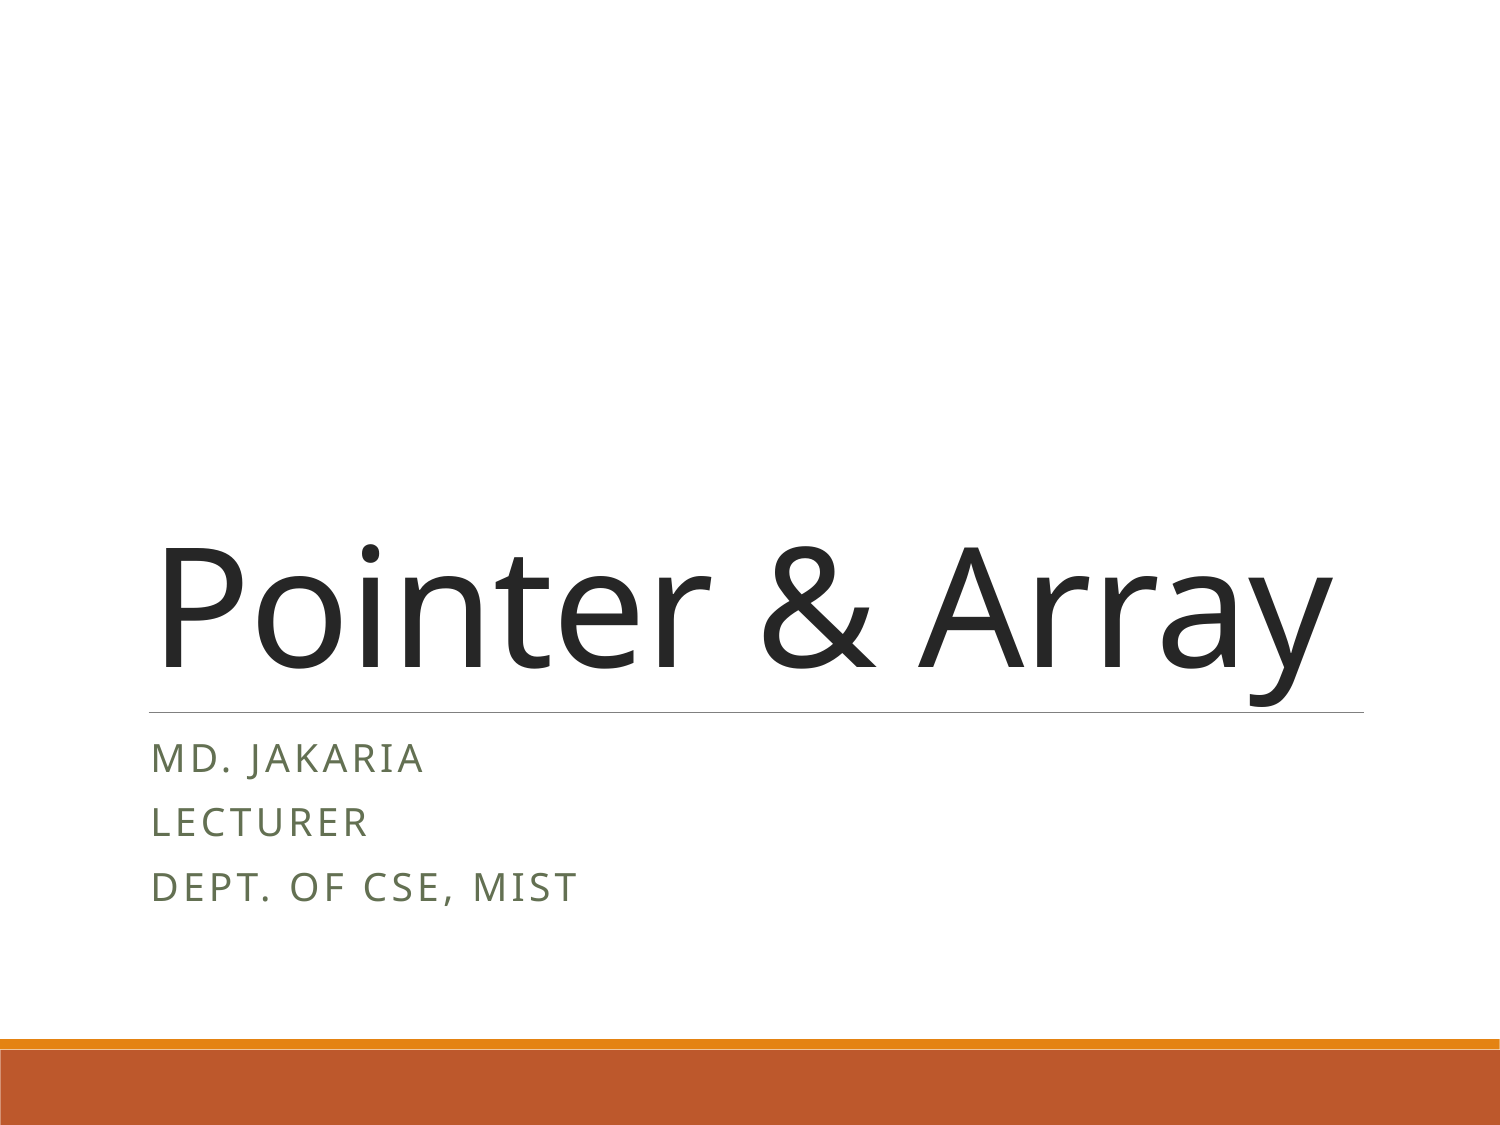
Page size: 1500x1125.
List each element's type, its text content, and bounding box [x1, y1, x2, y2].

subtitle Md. Jakaria Lecturer Dept. of cse, mist [135, 730, 1373, 919]
title Pointer & Array [135, 124, 1373, 710]
